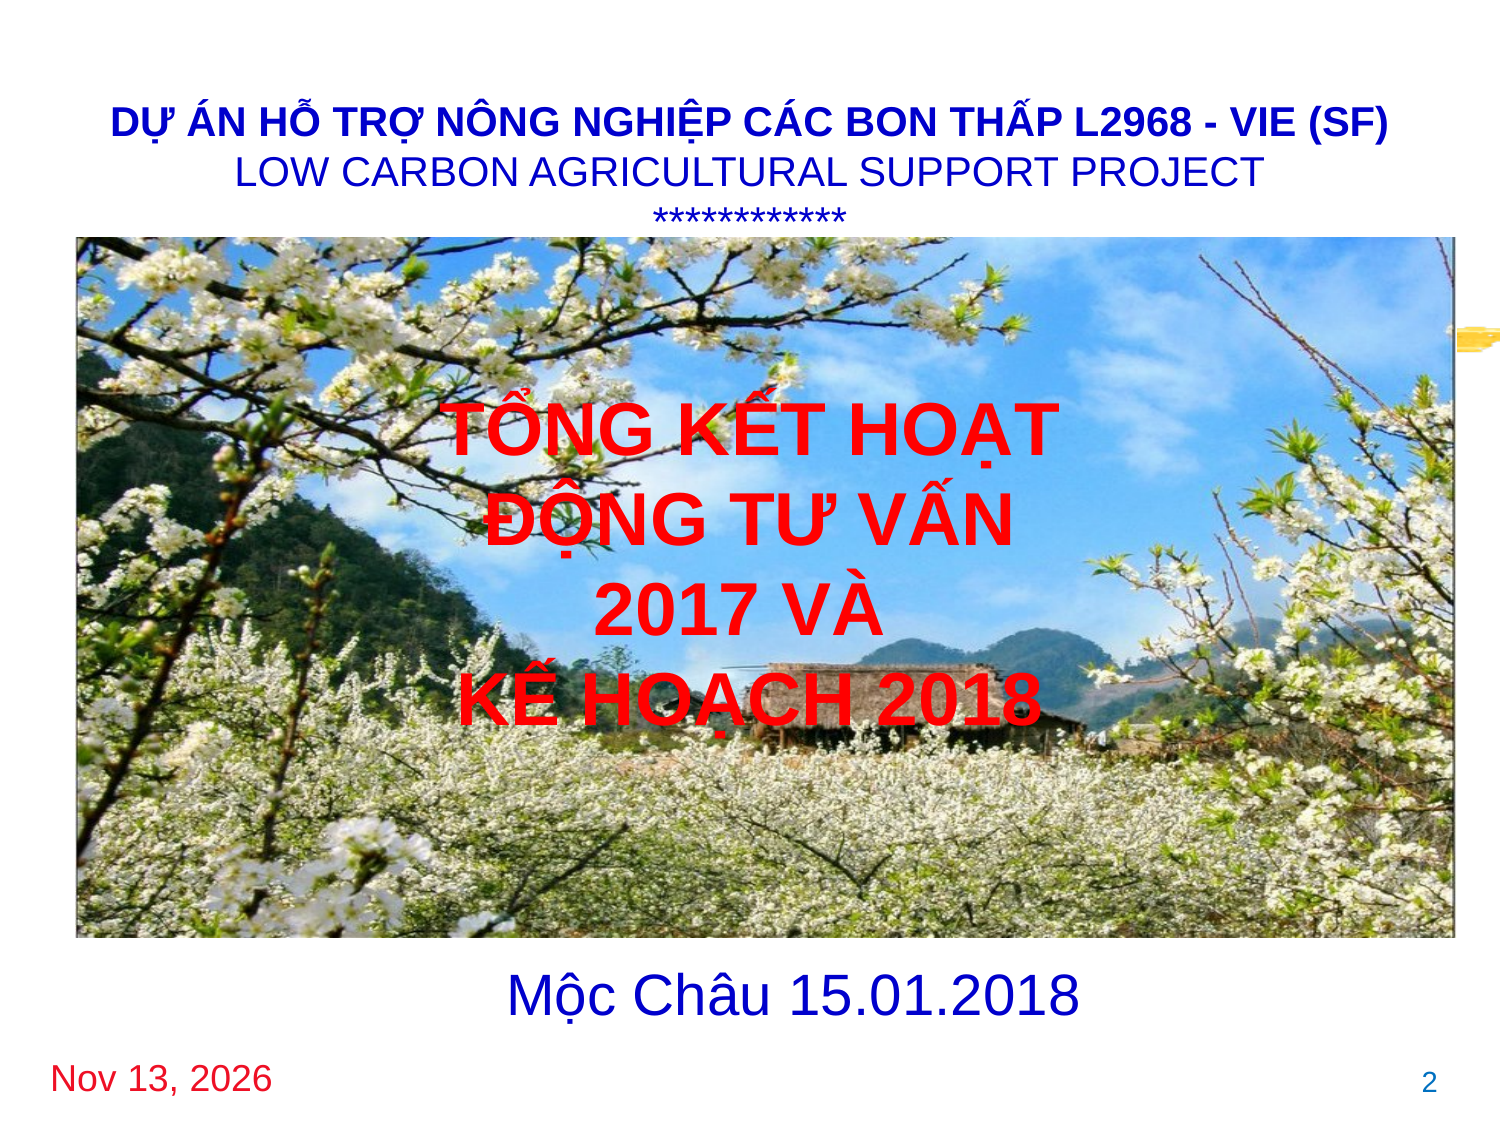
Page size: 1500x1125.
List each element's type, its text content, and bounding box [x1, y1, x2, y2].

slide_number 15-Jan-18 [34, 1021, 434, 1107]
text_box DỰ ÁN HỖ TRỢ NÔNG NGHIỆP CÁC BON THẤP L2968 - VIE (SF) LOW CARBON AGRICULTURAL SUPPORT PROJECT ************ [37, 87, 1463, 343]
text_box Mộc Châu 15.01.2018 [387, 950, 1200, 1035]
picture [74, 237, 1500, 938]
slide_number 2 [1382, 1021, 1477, 1107]
